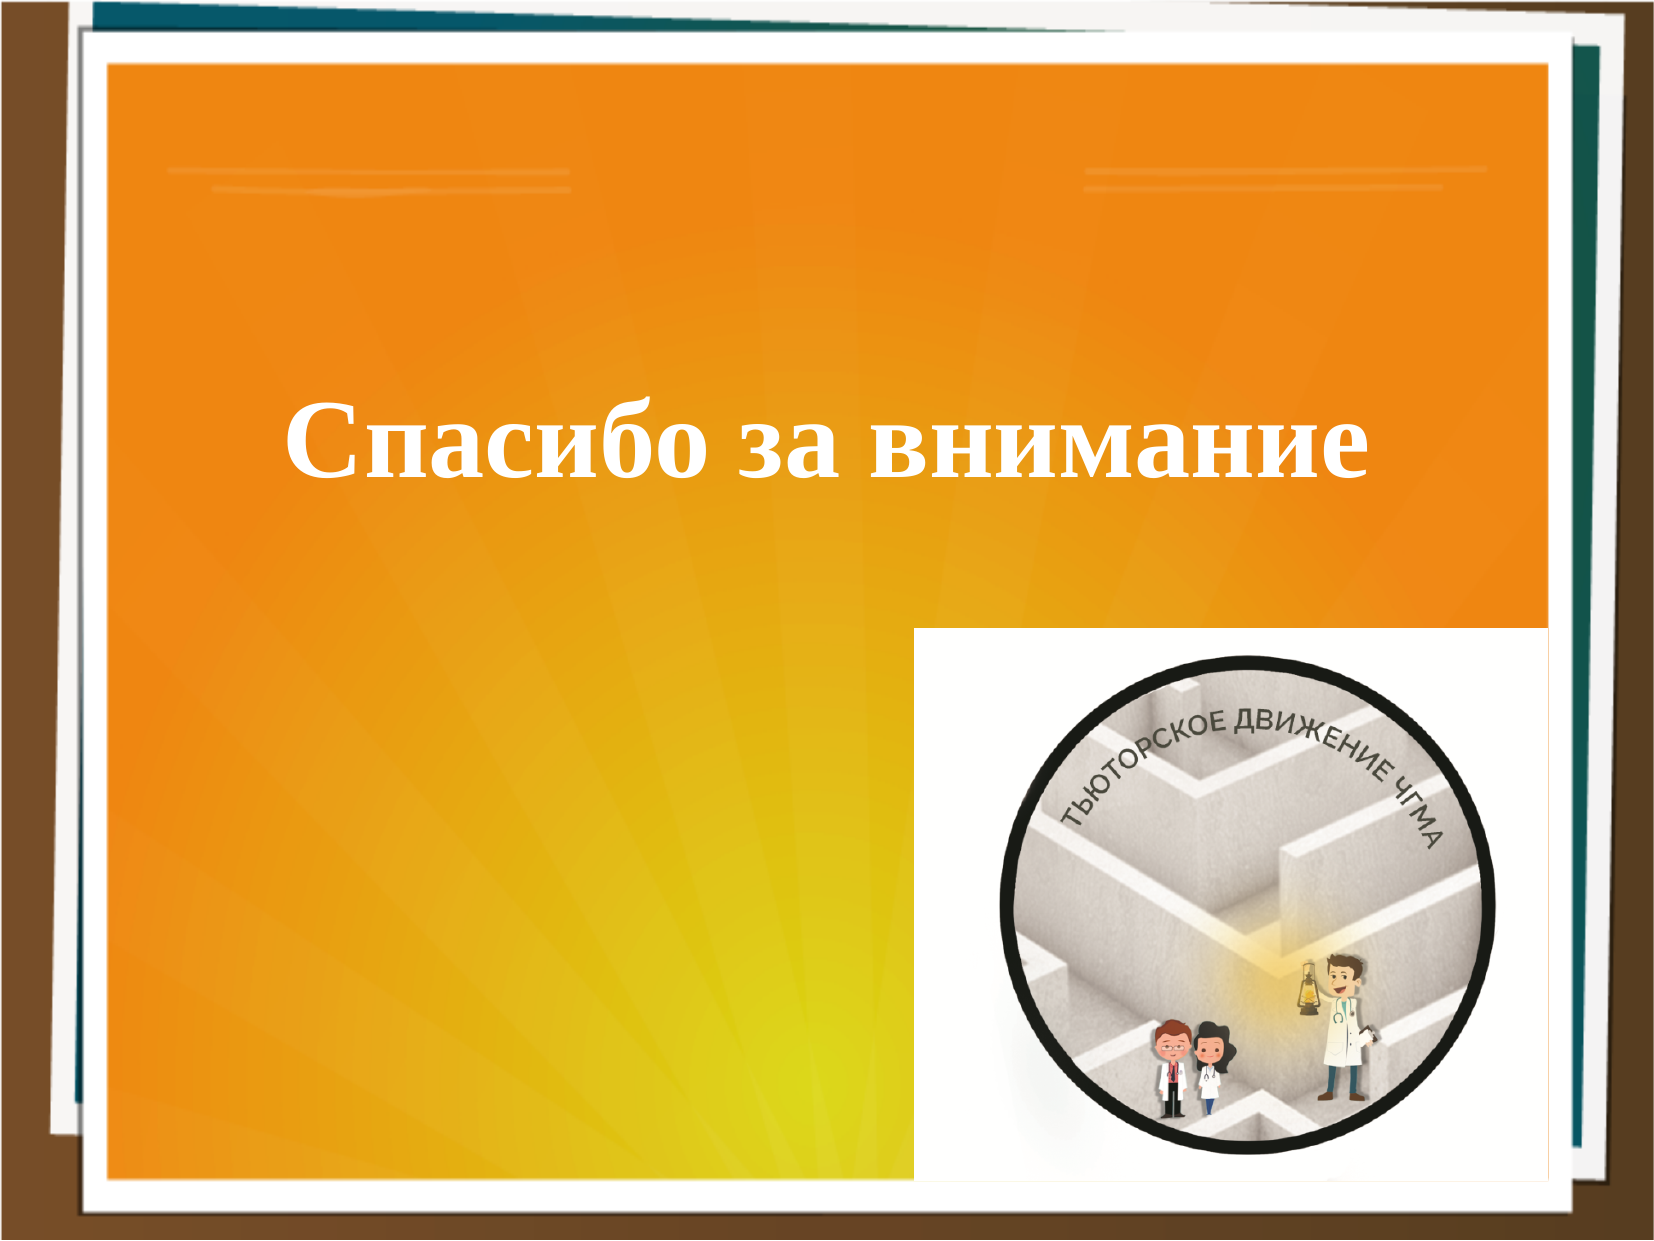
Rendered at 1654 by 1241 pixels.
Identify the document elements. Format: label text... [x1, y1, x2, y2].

picture [0, 0, 1654, 1240]
text_box Спасибо за внимание [162, 299, 1492, 567]
